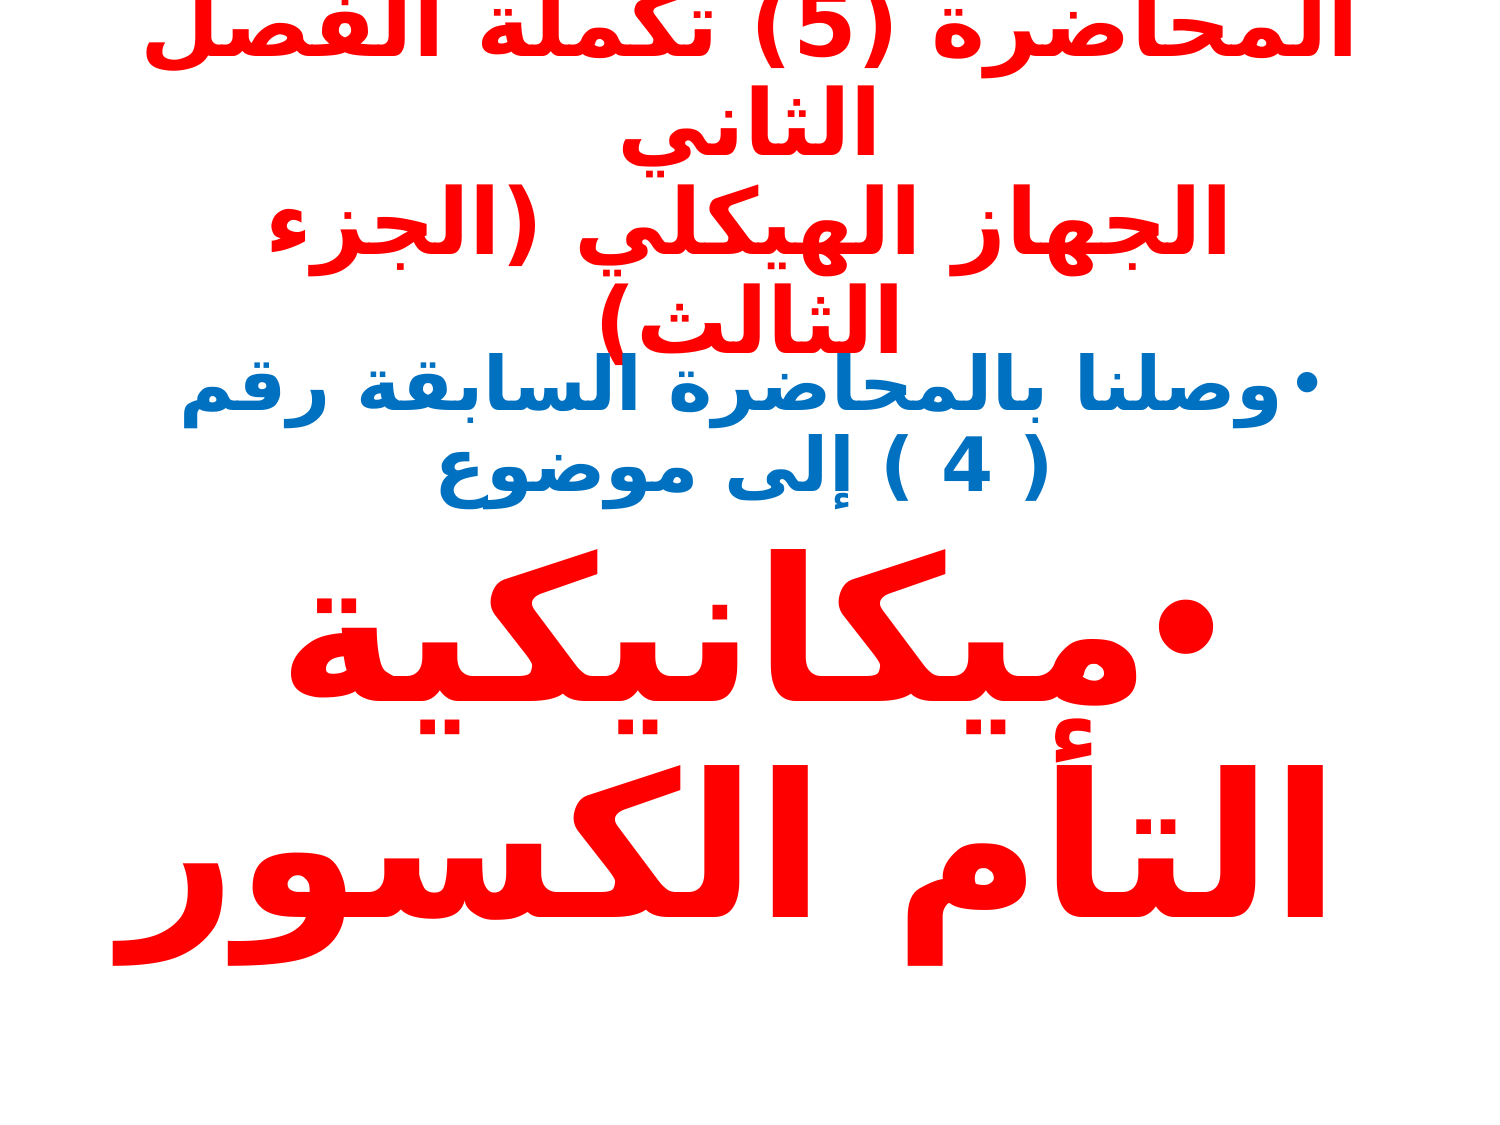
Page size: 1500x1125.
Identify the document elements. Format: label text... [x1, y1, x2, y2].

title المحاضرة (5) تكملة الفصل الثاني الجهاز الهيكلي (الجزء الثالث) [103, 59, 1397, 291]
list وصلنا بالمحاضرة السابقة رقم ( 4 ) إلى موضوع ميكانيكية التأم الكسور [103, 338, 1397, 1014]
